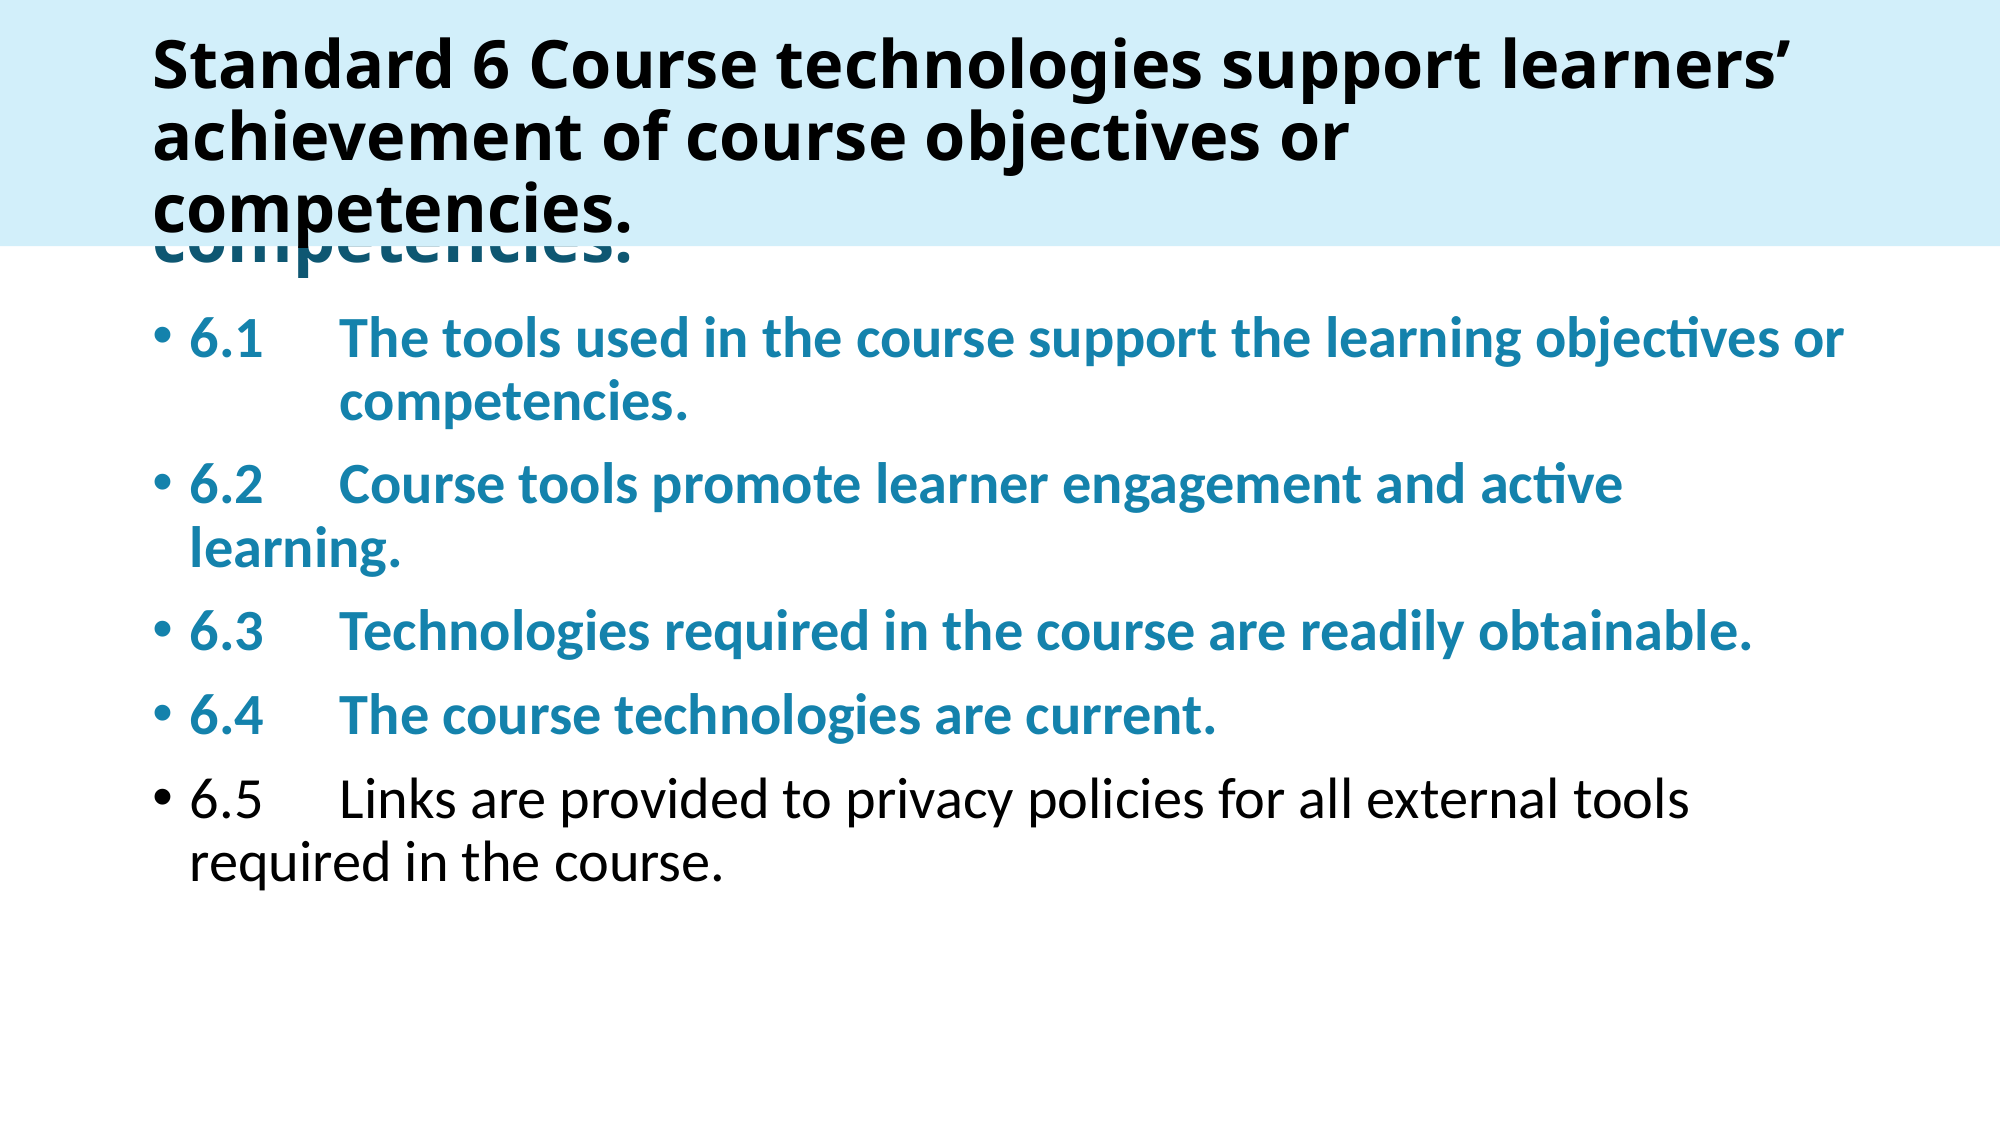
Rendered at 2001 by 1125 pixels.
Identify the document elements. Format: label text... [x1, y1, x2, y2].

list 6.1 The tools used in the course support the learning objectives or competencies. 6.2 Course tools promote learner engagement and active learning. 6.3 Technologies required in the course are readily obtainable. 6.4 The course technologies are current. 6.5 Links are provided to privacy policies for all external tools required in the course. [137, 299, 1863, 1014]
text_box Standard 6 Course technologies support learners’ achievement of course objectives or competencies. [137, 31, 1863, 247]
title Standard 6 Course technologies support learners’ achievement of course objectives or competencies. [137, 247, 1863, 278]
text_box [0, 0, 2000, 247]
